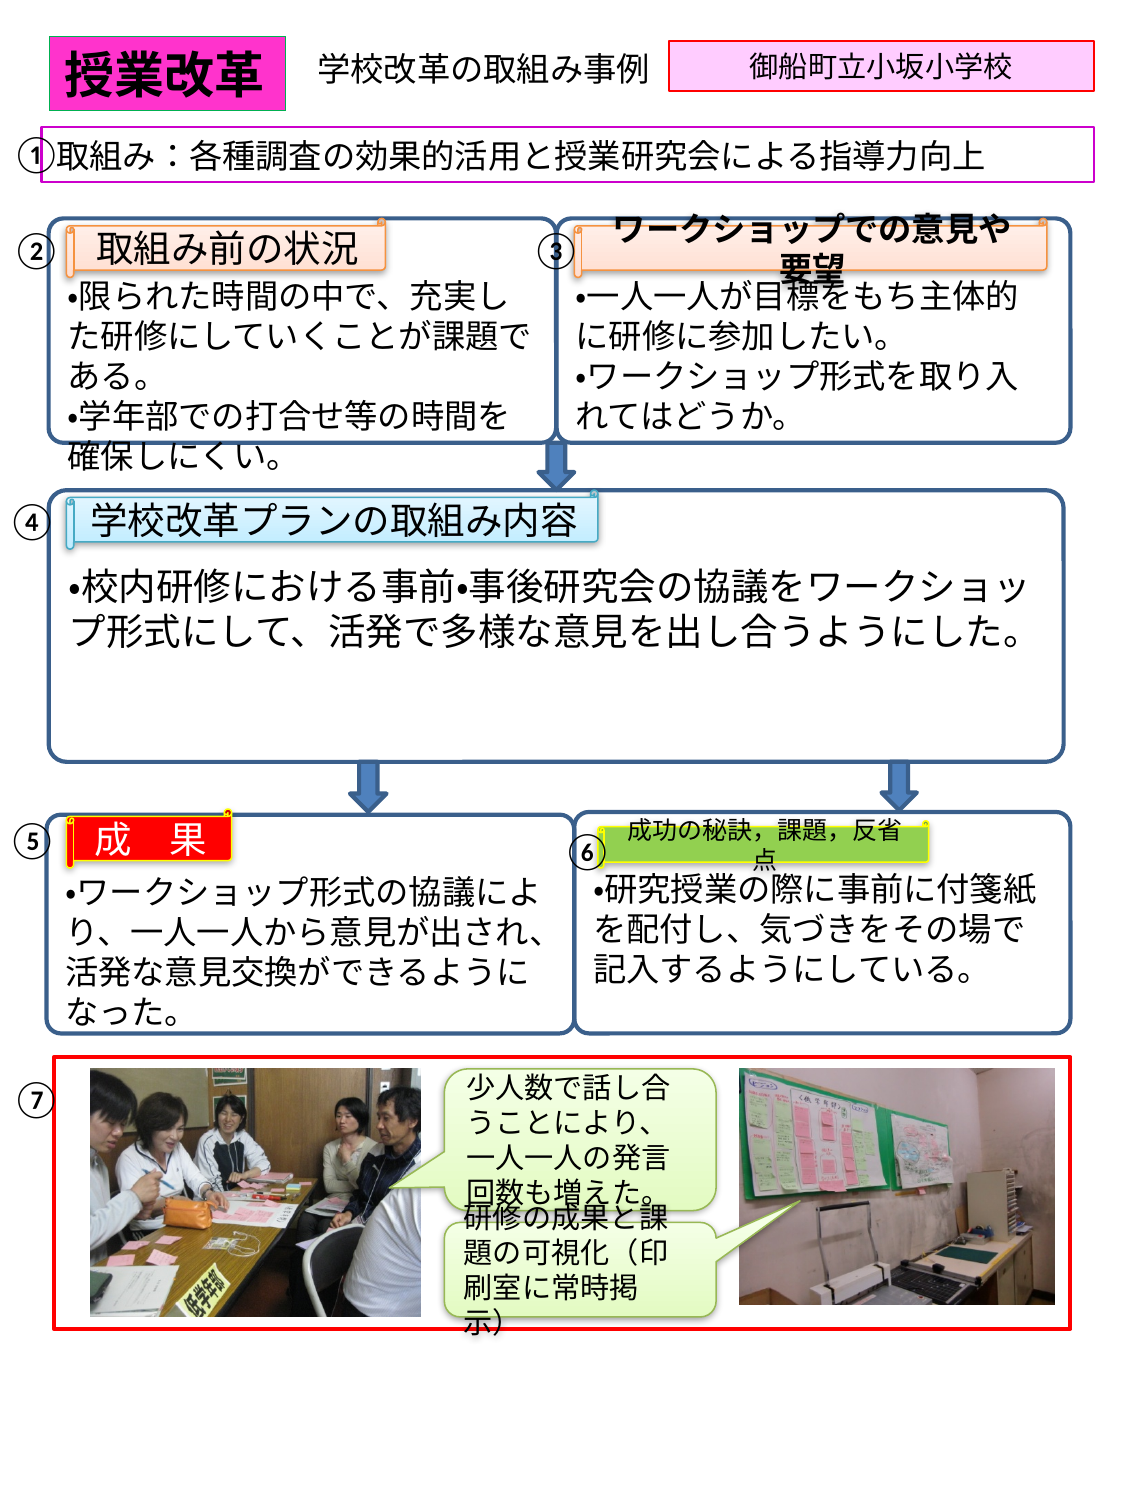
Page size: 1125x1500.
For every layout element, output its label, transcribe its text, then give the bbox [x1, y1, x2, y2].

text_box ・校内研修における事前・事後研究会の協議をワークショップ形式にして、活発で多様な意見を出し合うようにした。 [46, 488, 1066, 764]
text_box ・限られた時間の中で、充実した研修にしていくことが課題である。 ・学年部での打合せ等の時間を確保しにくい。 [46, 216, 556, 445]
text_box ⑤ [7, 808, 15, 869]
picture [739, 1068, 1055, 1305]
text_box [347, 759, 389, 812]
text_box [536, 440, 577, 488]
text_box 成功の秘訣，課題，反省点 [597, 820, 930, 869]
text_box ・ワークショップ形式の協議により、一人一人から意見が出され、活発な意見交換ができるようになった。 [44, 812, 574, 1036]
picture [89, 1068, 421, 1318]
text_box 学校改革プランの取組み内容 [65, 489, 599, 550]
text_box [879, 759, 919, 809]
text_box ワークショップでの意見や要望 [573, 217, 1048, 279]
text_box 学校改革の取組み事例 [302, 41, 669, 96]
text_box 取組み：各種調査の効果的活用と授業研究会による指導力向上 [39, 125, 1096, 184]
text_box ④ [7, 490, 15, 550]
text_box ⑥ [562, 819, 570, 879]
text_box 研修の成果と課題の可視化（印刷室に常時掲示） [443, 1221, 734, 1318]
text_box 御船町立小坂小学校 [668, 41, 1094, 91]
text_box ⑦ [11, 1067, 20, 1128]
text_box ・一人一人が目標をもち主体的に研修に参加したい。 ・ワークショップ形式を取り入れてはどうか。 [554, 216, 1073, 445]
text_box [52, 1055, 1072, 1331]
text_box ② [11, 218, 20, 279]
text_box ③ [531, 218, 539, 279]
text_box 授業改革 [49, 36, 286, 111]
text_box ① [11, 122, 20, 183]
text_box ・研究授業の際に事前に付箋紙を配付し、気づきをその場で記入するようにしている。 [572, 809, 1073, 1036]
text_box 成 果 [65, 808, 233, 869]
text_box 少人数で話し合うことにより、一人一人の発言回数も増えた。 [426, 1068, 717, 1212]
text_box 取組み前の状況 [65, 217, 387, 279]
